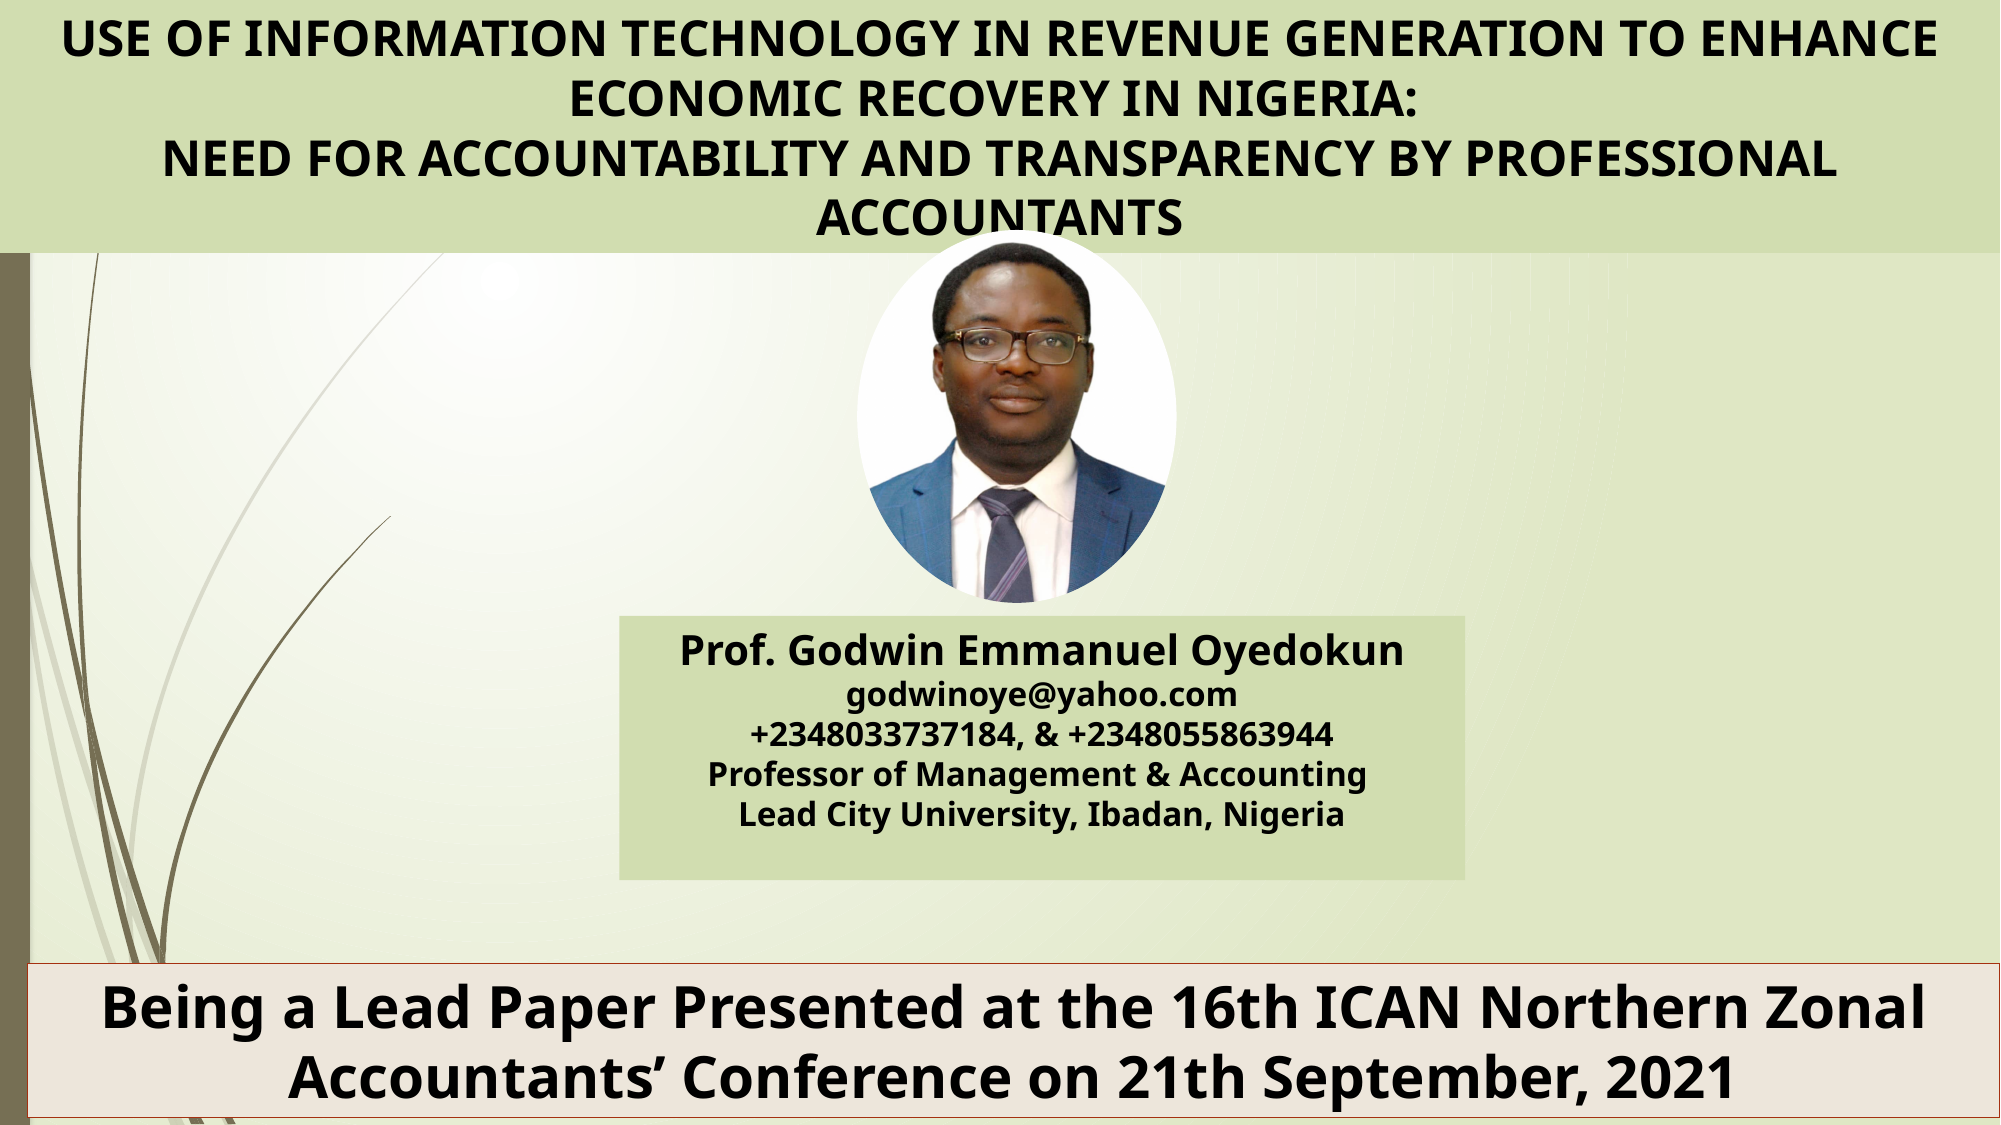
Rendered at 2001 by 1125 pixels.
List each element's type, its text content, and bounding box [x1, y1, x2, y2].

text_box USE OF INFORMATION TECHNOLOGY IN REVENUE GENERATION TO ENHANCE ECONOMIC RECOVERY IN NIGERIA: NEED FOR ACCOUNTABILITY AND TRANSPARENCY BY PROFESSIONAL ACCOUNTANTS [0, 0, 2000, 253]
text_box Being a Lead Paper Presented at the 16th ICAN Northern Zonal Accountants’ Conference on 21th September, 2021 [27, 963, 2000, 1118]
text_box Prof. Godwin Emmanuel Oyedokun godwinoye@yahoo.com +2348033737184, & +2348055863944 Professor of Management & Accounting Lead City University, Ibadan, Nigeria [619, 615, 1466, 881]
picture [856, 229, 1177, 604]
